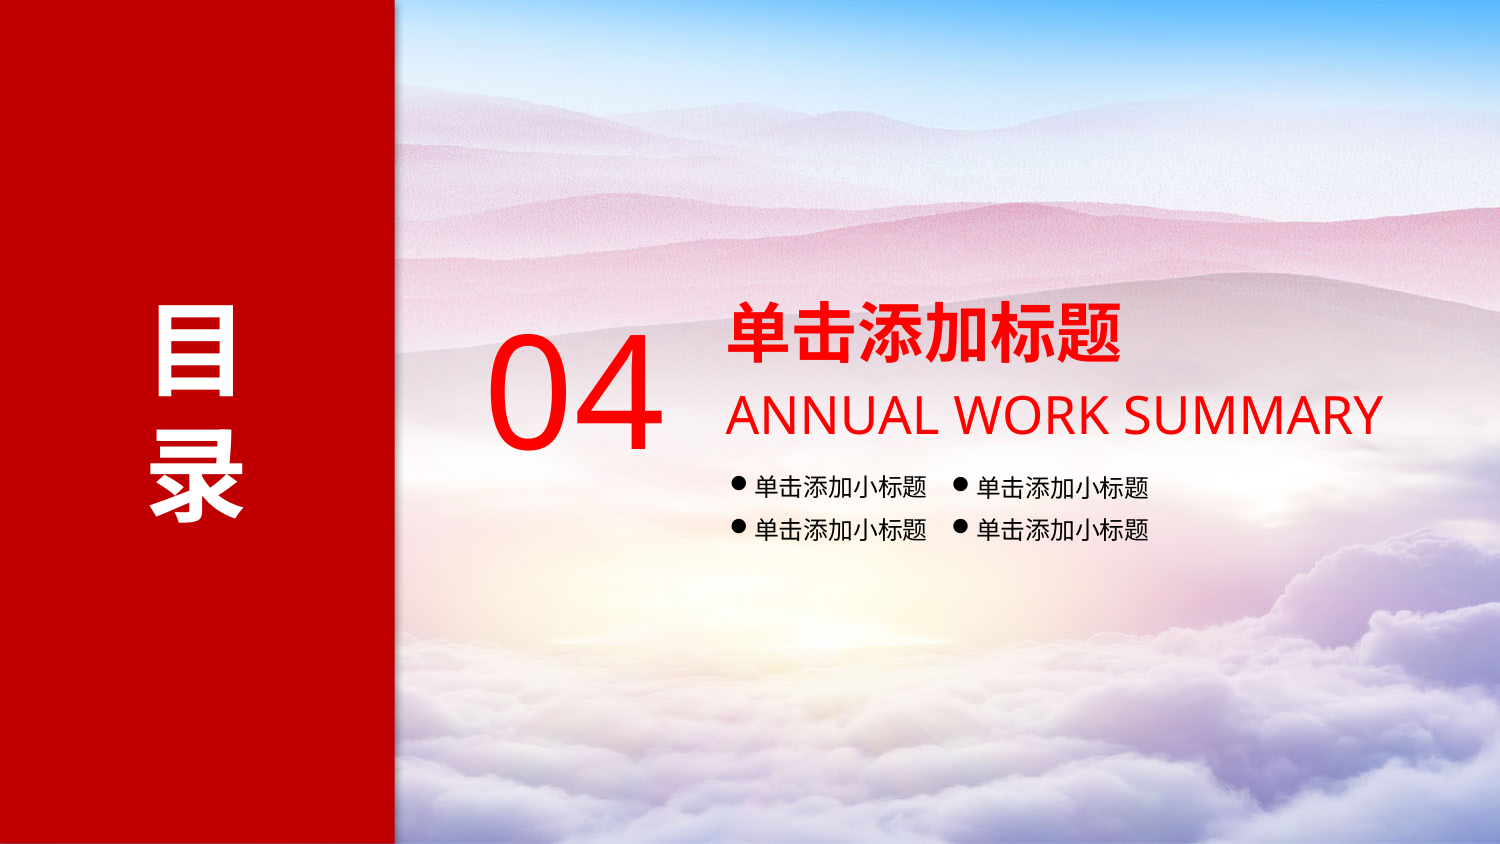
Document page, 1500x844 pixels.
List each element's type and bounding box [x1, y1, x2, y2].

text_box [0, 0, 395, 844]
picture [395, 0, 1500, 844]
